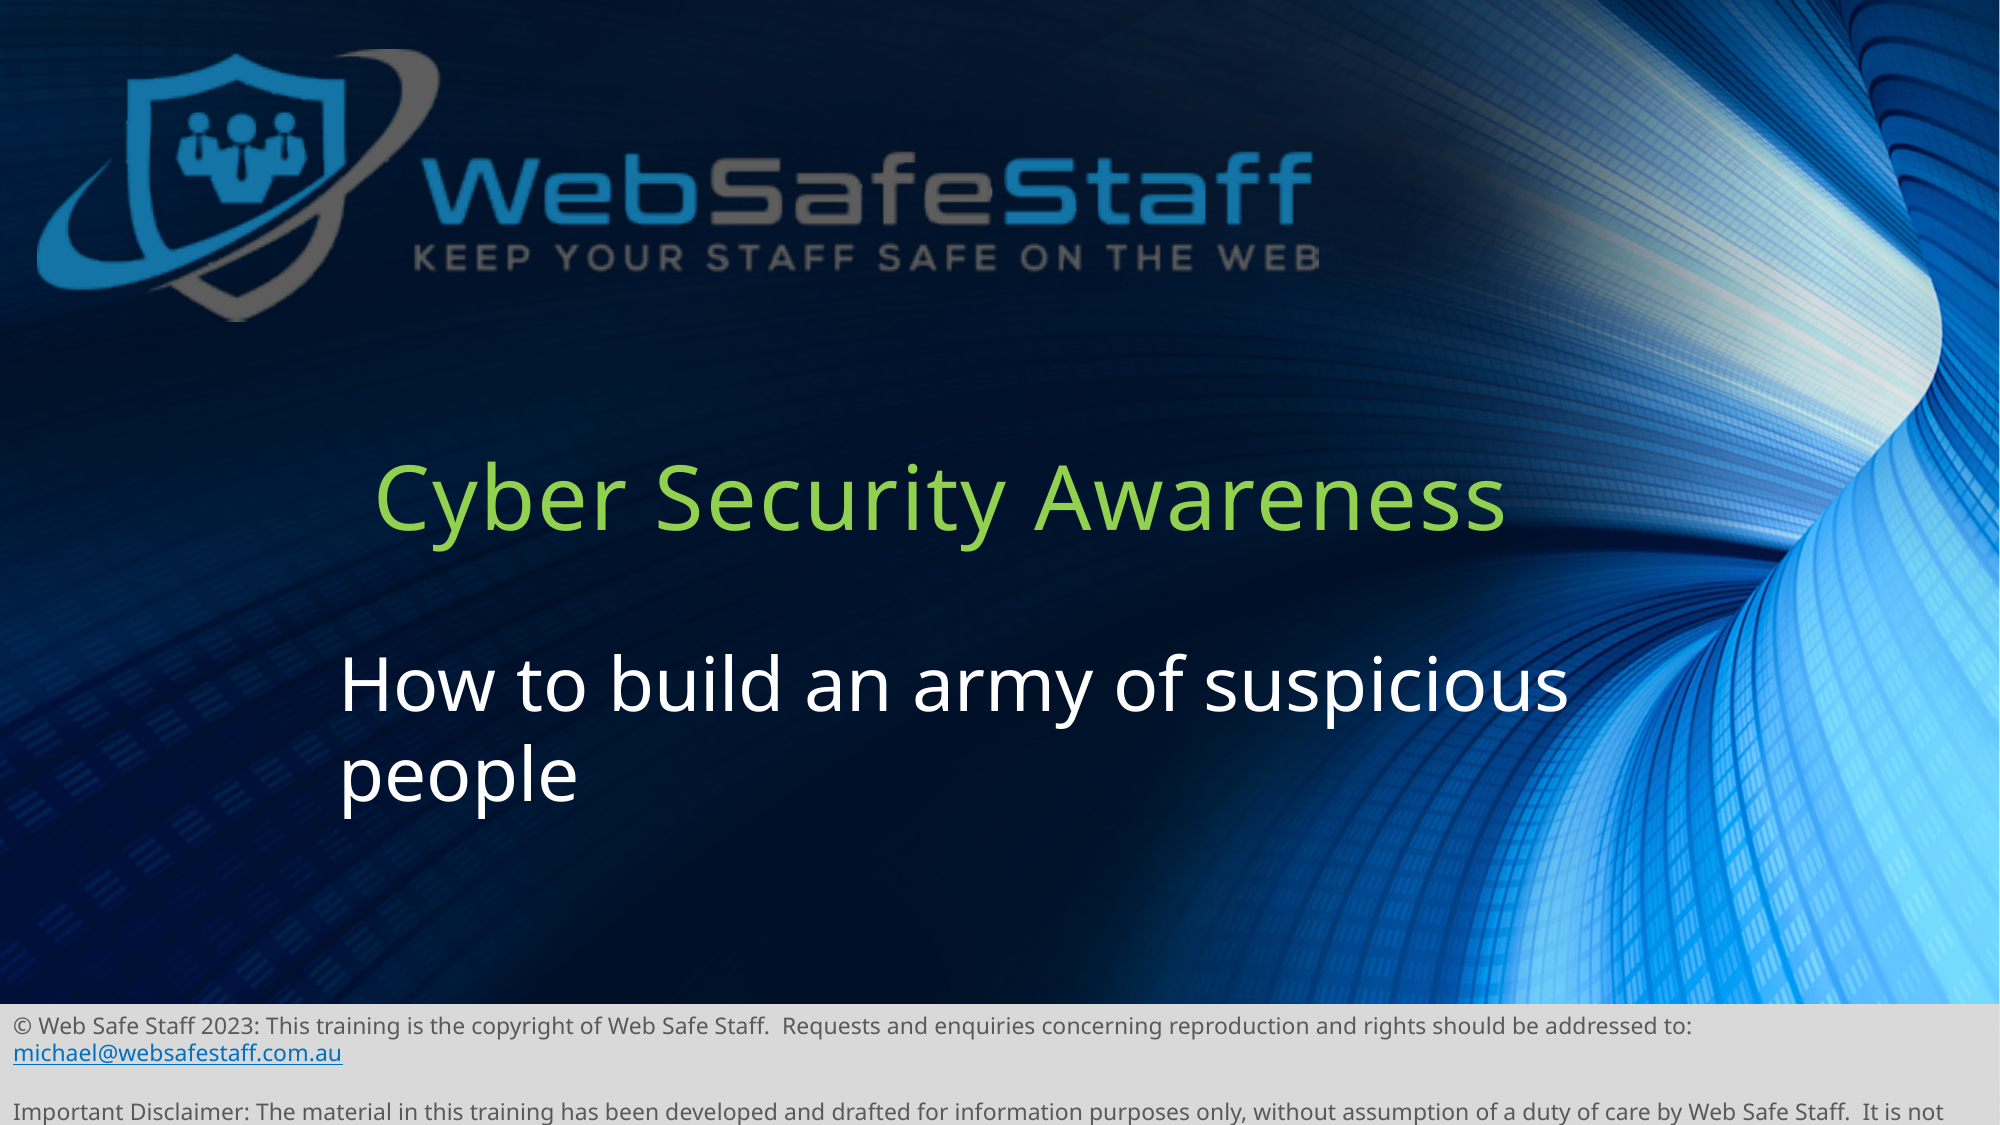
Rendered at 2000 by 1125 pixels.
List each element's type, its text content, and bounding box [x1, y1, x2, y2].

text_box How to build an army of suspicious people [323, 628, 1675, 824]
picture [0, 0, 2000, 1004]
title Cyber Security Awareness [358, 398, 1640, 556]
text_box © Web Safe Staff 2023: This training is the copyright of Web Safe Staff. Requests and enquiries concerning reproduction and rights should be addressed to: michael@websafestaff.com.au Important Disclaimer: The material in this training has been developed and drafted for information purposes only, without assumption of a duty of care by Web Safe Staff. It is not intended to be a substitute for consulting legislation directly or obtaining qualified legislative advice on any matter discussed. [0, 1004, 2000, 1125]
